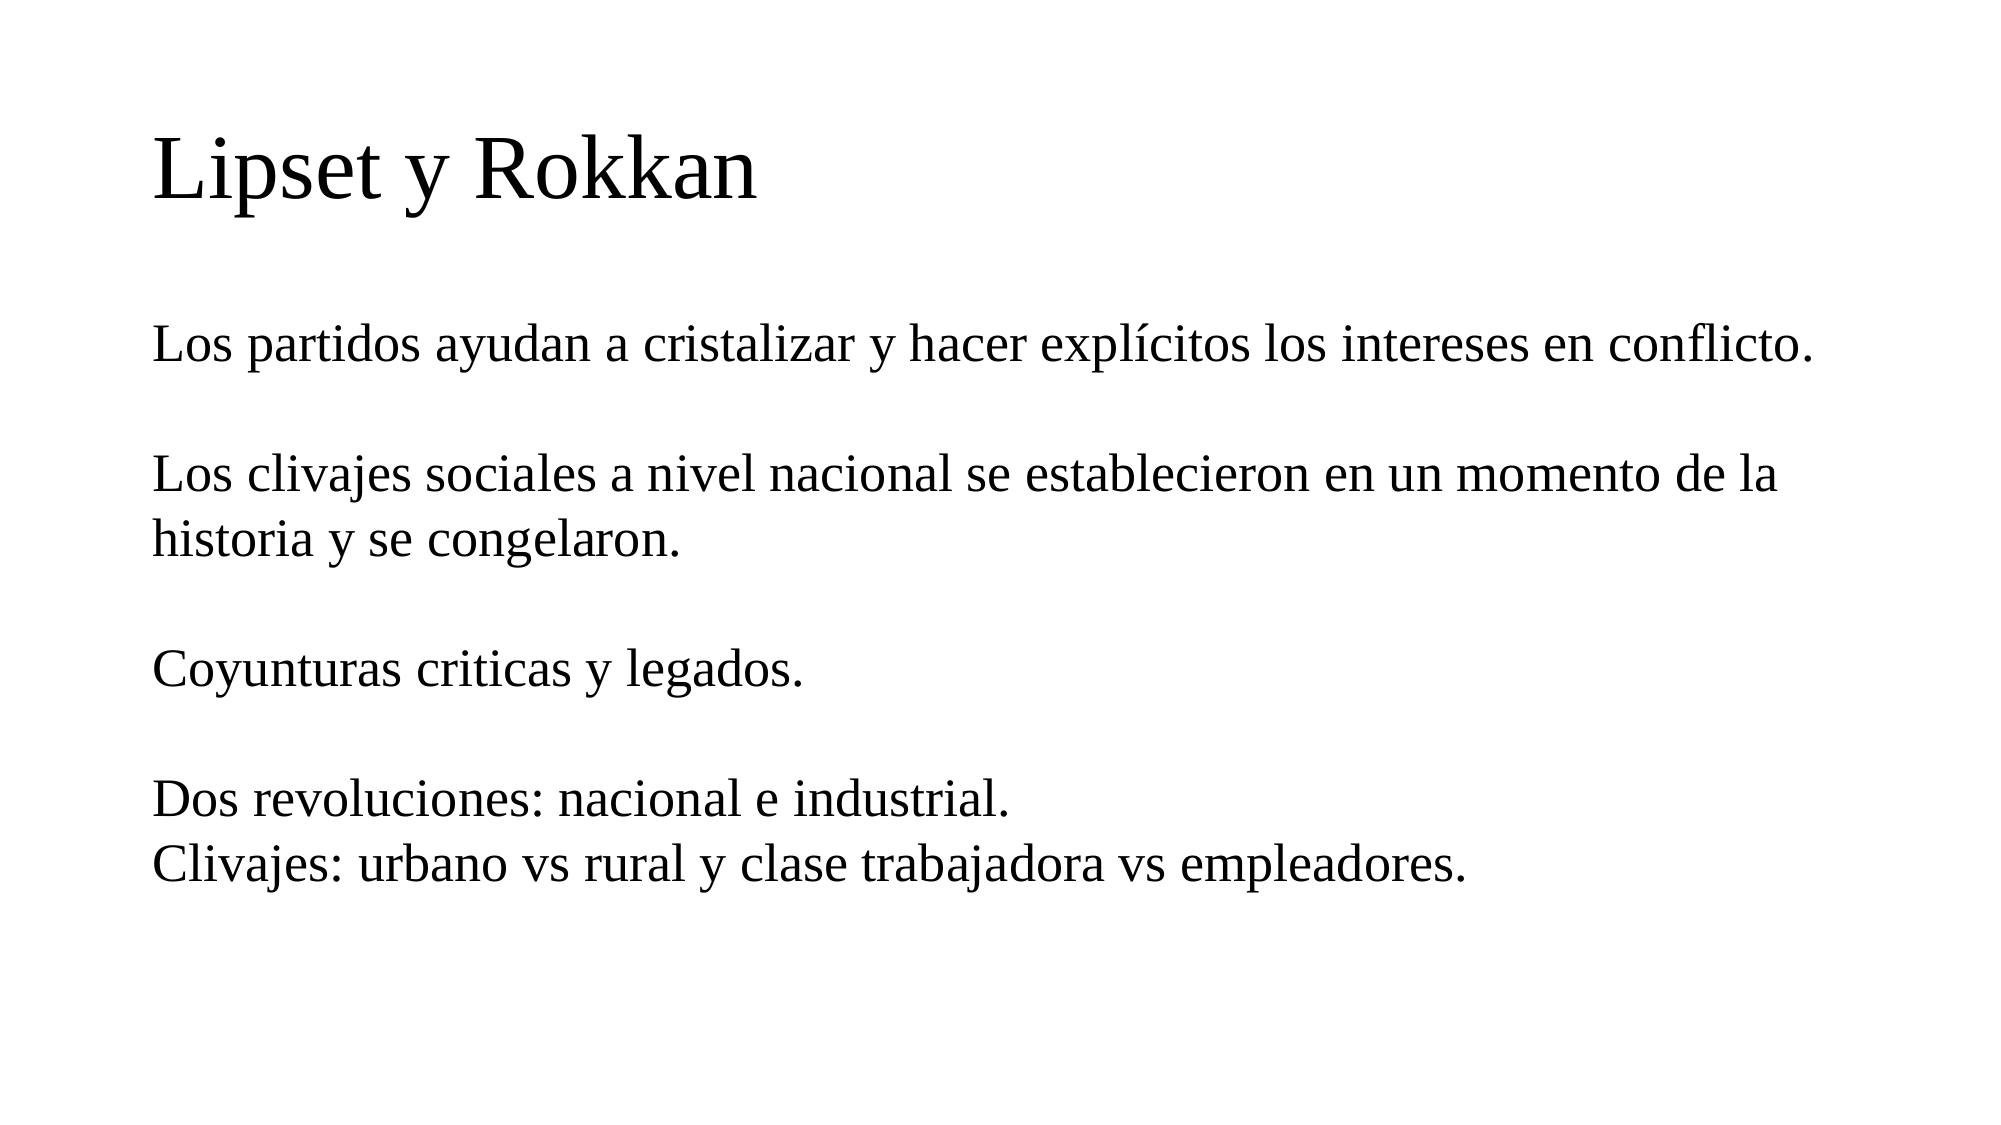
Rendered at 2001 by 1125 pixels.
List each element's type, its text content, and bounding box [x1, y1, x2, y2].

list Los partidos ayudan a cristalizar y hacer explícitos los intereses en conflicto. Los clivajes sociales a nivel nacional se establecieron en un momento de la historia y se congelaron. Coyunturas criticas y legados. Dos revoluciones: nacional e industrial. Clivajes: urbano vs rural y clase trabajadora vs empleadores. [137, 299, 1863, 1014]
title Lipset y Rokkan [137, 59, 1863, 278]
